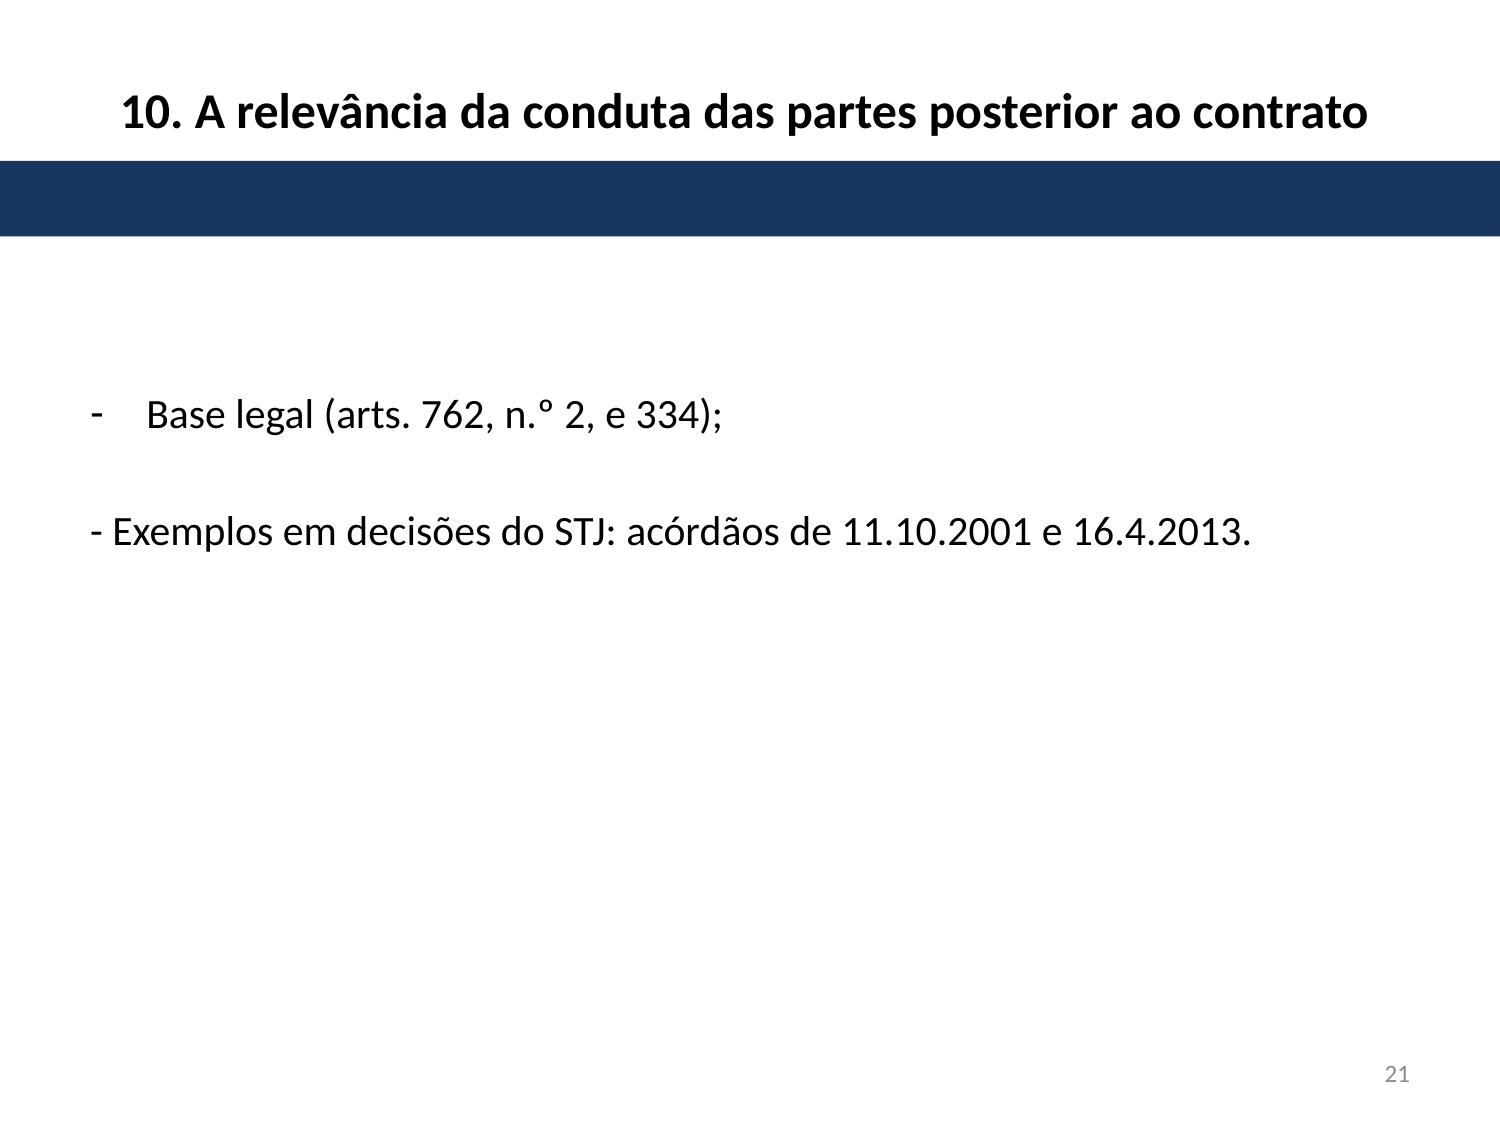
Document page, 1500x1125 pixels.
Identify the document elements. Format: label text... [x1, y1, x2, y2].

title 10. A relevância da conduta das partes posterior ao contrato [75, 45, 1425, 159]
text_box [0, 159, 1500, 238]
slide_number 21 [1074, 1042, 1425, 1103]
list Base legal (arts. 762, n.º 2, e 334); - Exemplos em decisões do STJ: acórdãos de 11.10.2001 e 16.4.2013. [75, 262, 1425, 1005]
